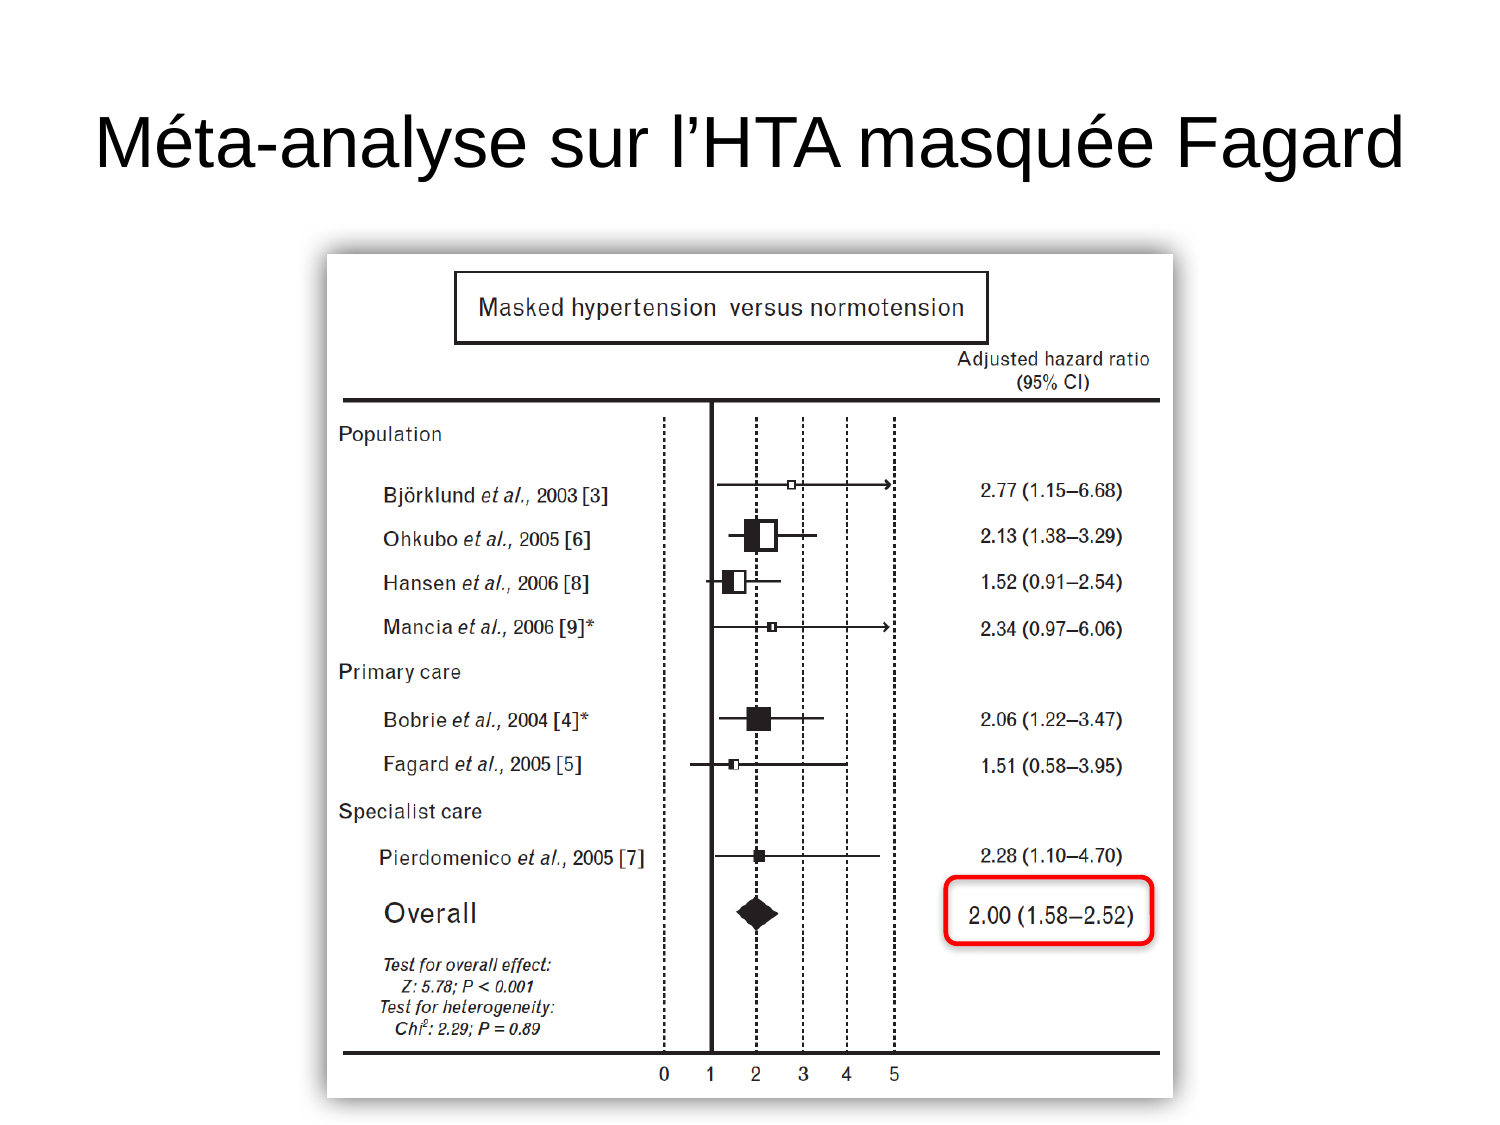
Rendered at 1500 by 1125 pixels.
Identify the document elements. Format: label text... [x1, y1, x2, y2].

picture [327, 253, 1173, 1099]
title Méta-analyse sur l’HTA masquée Fagard [75, 45, 1425, 233]
